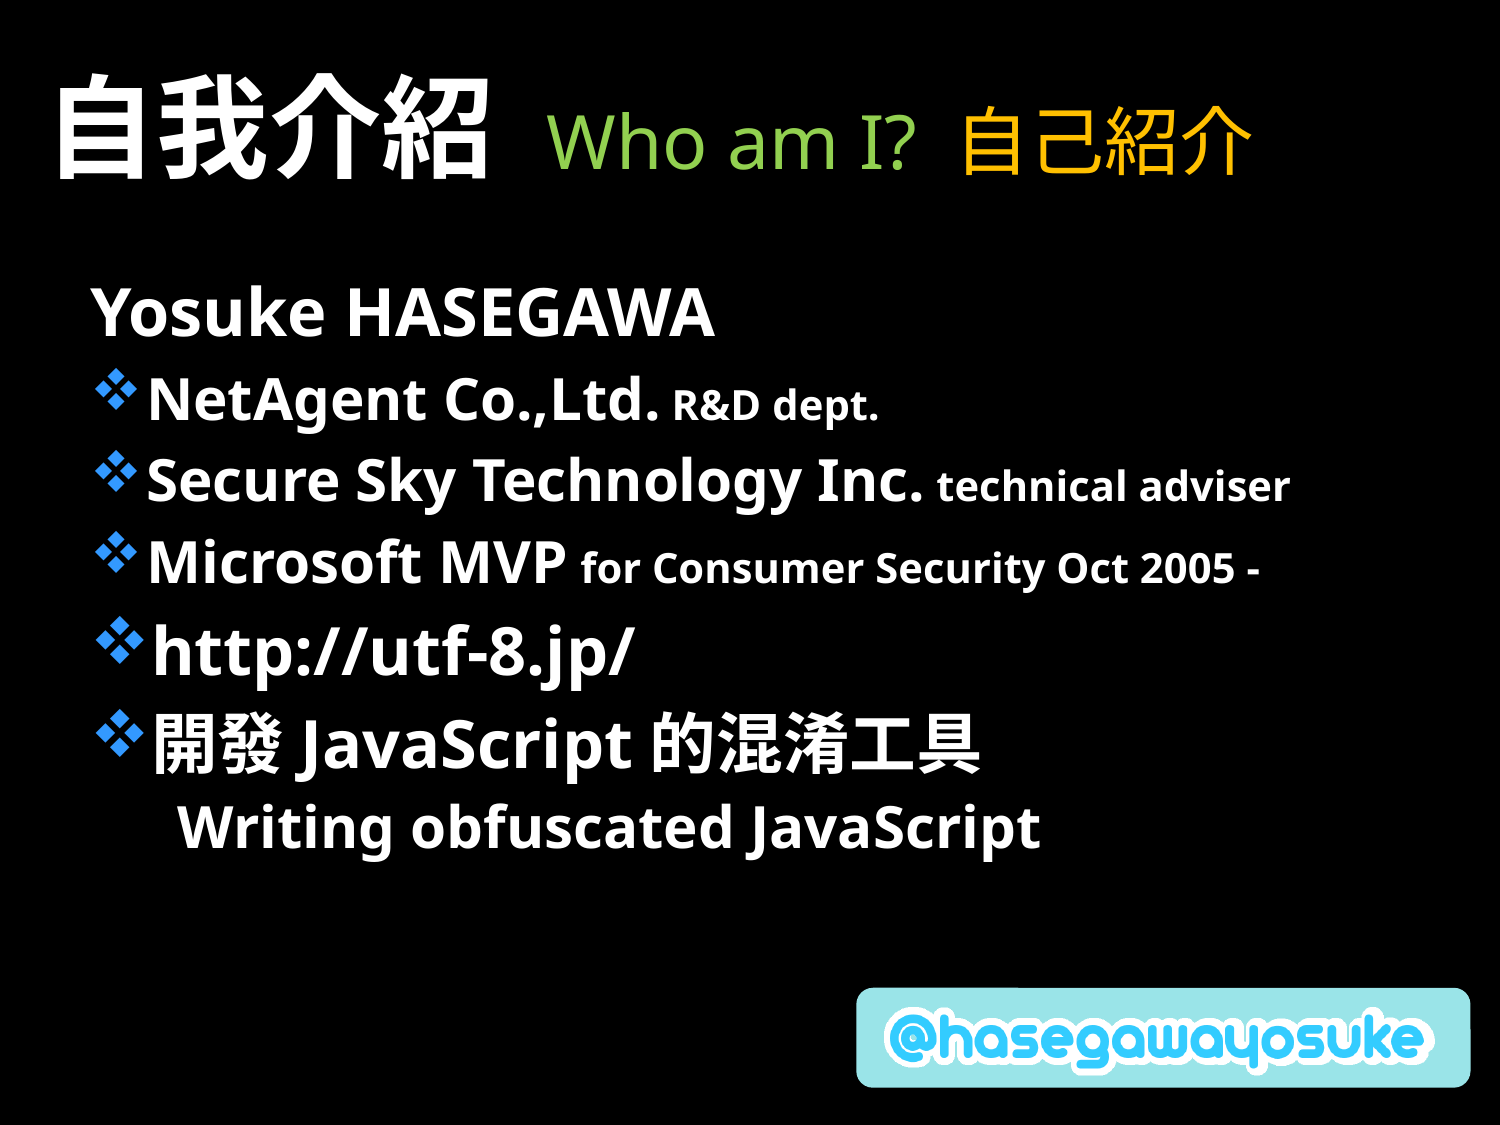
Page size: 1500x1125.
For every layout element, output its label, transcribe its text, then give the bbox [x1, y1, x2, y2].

list Yosuke HASEGAWA NetAgent Co.,Ltd. R&D dept. Secure Sky Technology Inc. technical adviser Microsoft MVP for Consumer Security Oct 2005 - http://utf-8.jp/ 開發JavaScript的混淆工具 Writing obfuscated JavaScript [75, 262, 1471, 1005]
title 自我介紹 Who am I? 自己紹介 [29, 30, 1380, 219]
picture [856, 987, 1471, 1088]
